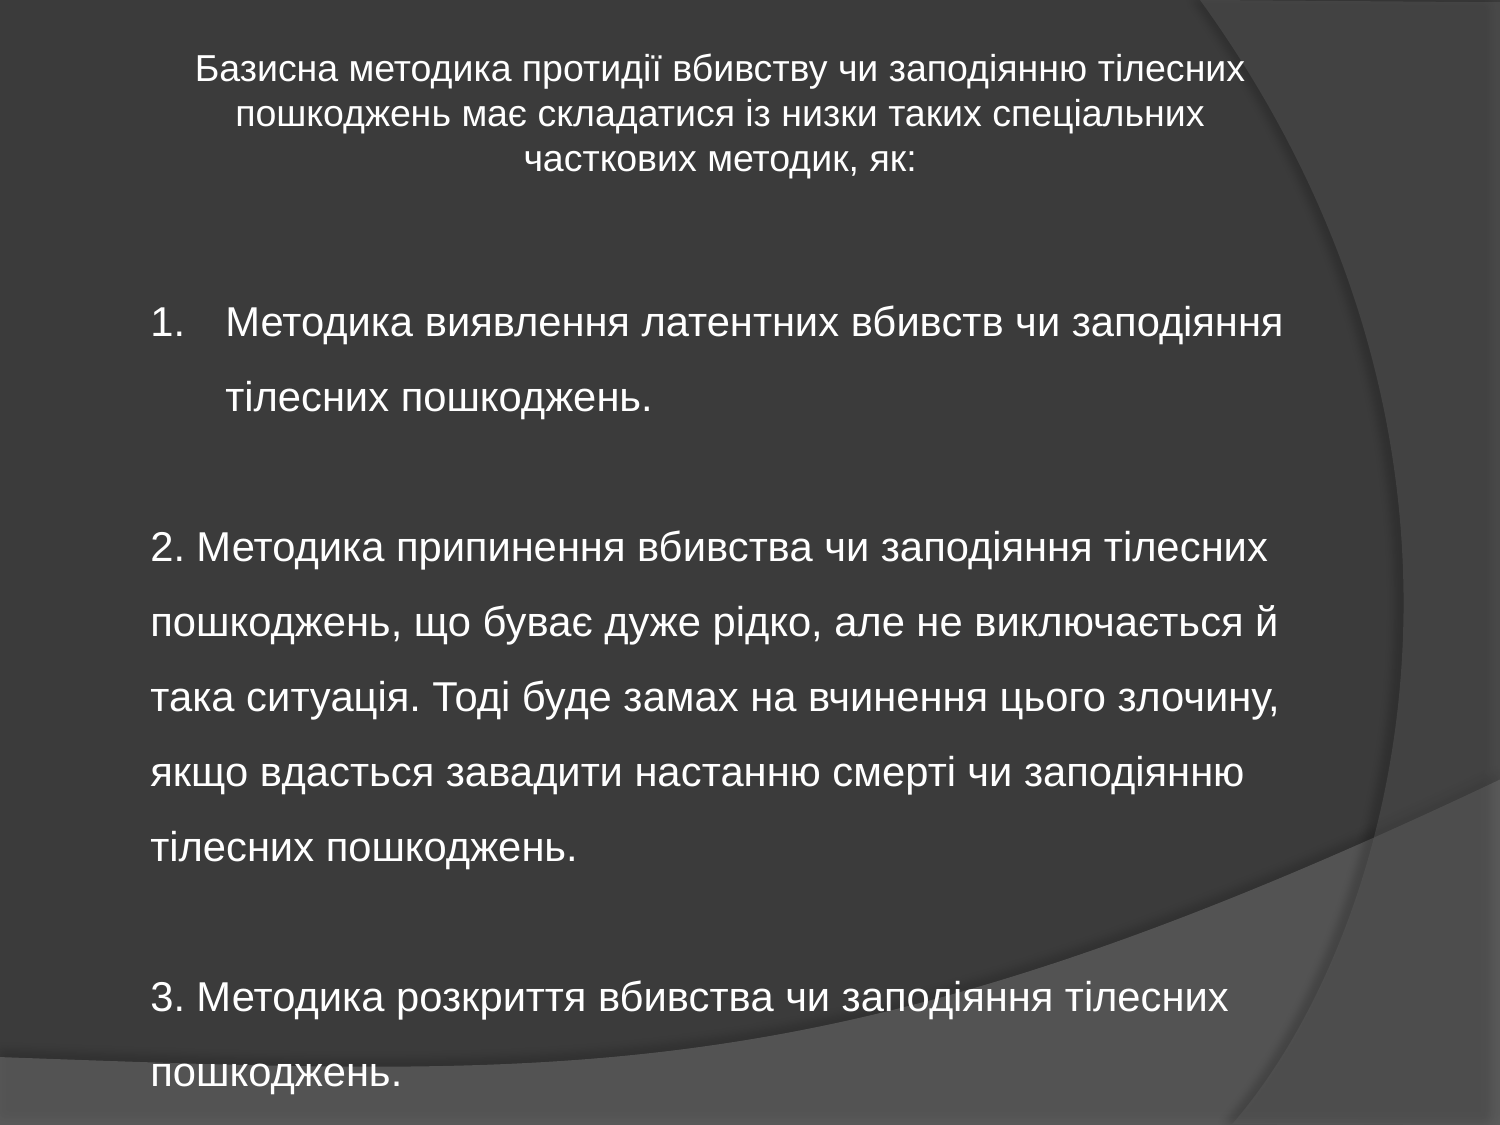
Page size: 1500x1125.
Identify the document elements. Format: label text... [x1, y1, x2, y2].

text_box Базисна методика протидії вбивству чи заподіянню тілесних пошкоджень має складатися із низки таких спеціальних часткових методик, як: Методика виявлення латентних вбивств чи заподіяння тілесних пошкоджень. 2. Методика припинення вбивства чи заподіяння тілесних пошкоджень, що буває дуже рідко, але не виключається й така ситуація. Тоді буде замах на вчинення цього злочину, якщо вдасться завадити настанню смерті чи заподіянню тілесних пошкоджень. 3. Методика розкриття вбивства чи заподіяння тілесних пошкоджень. [135, 37, 1306, 1102]
